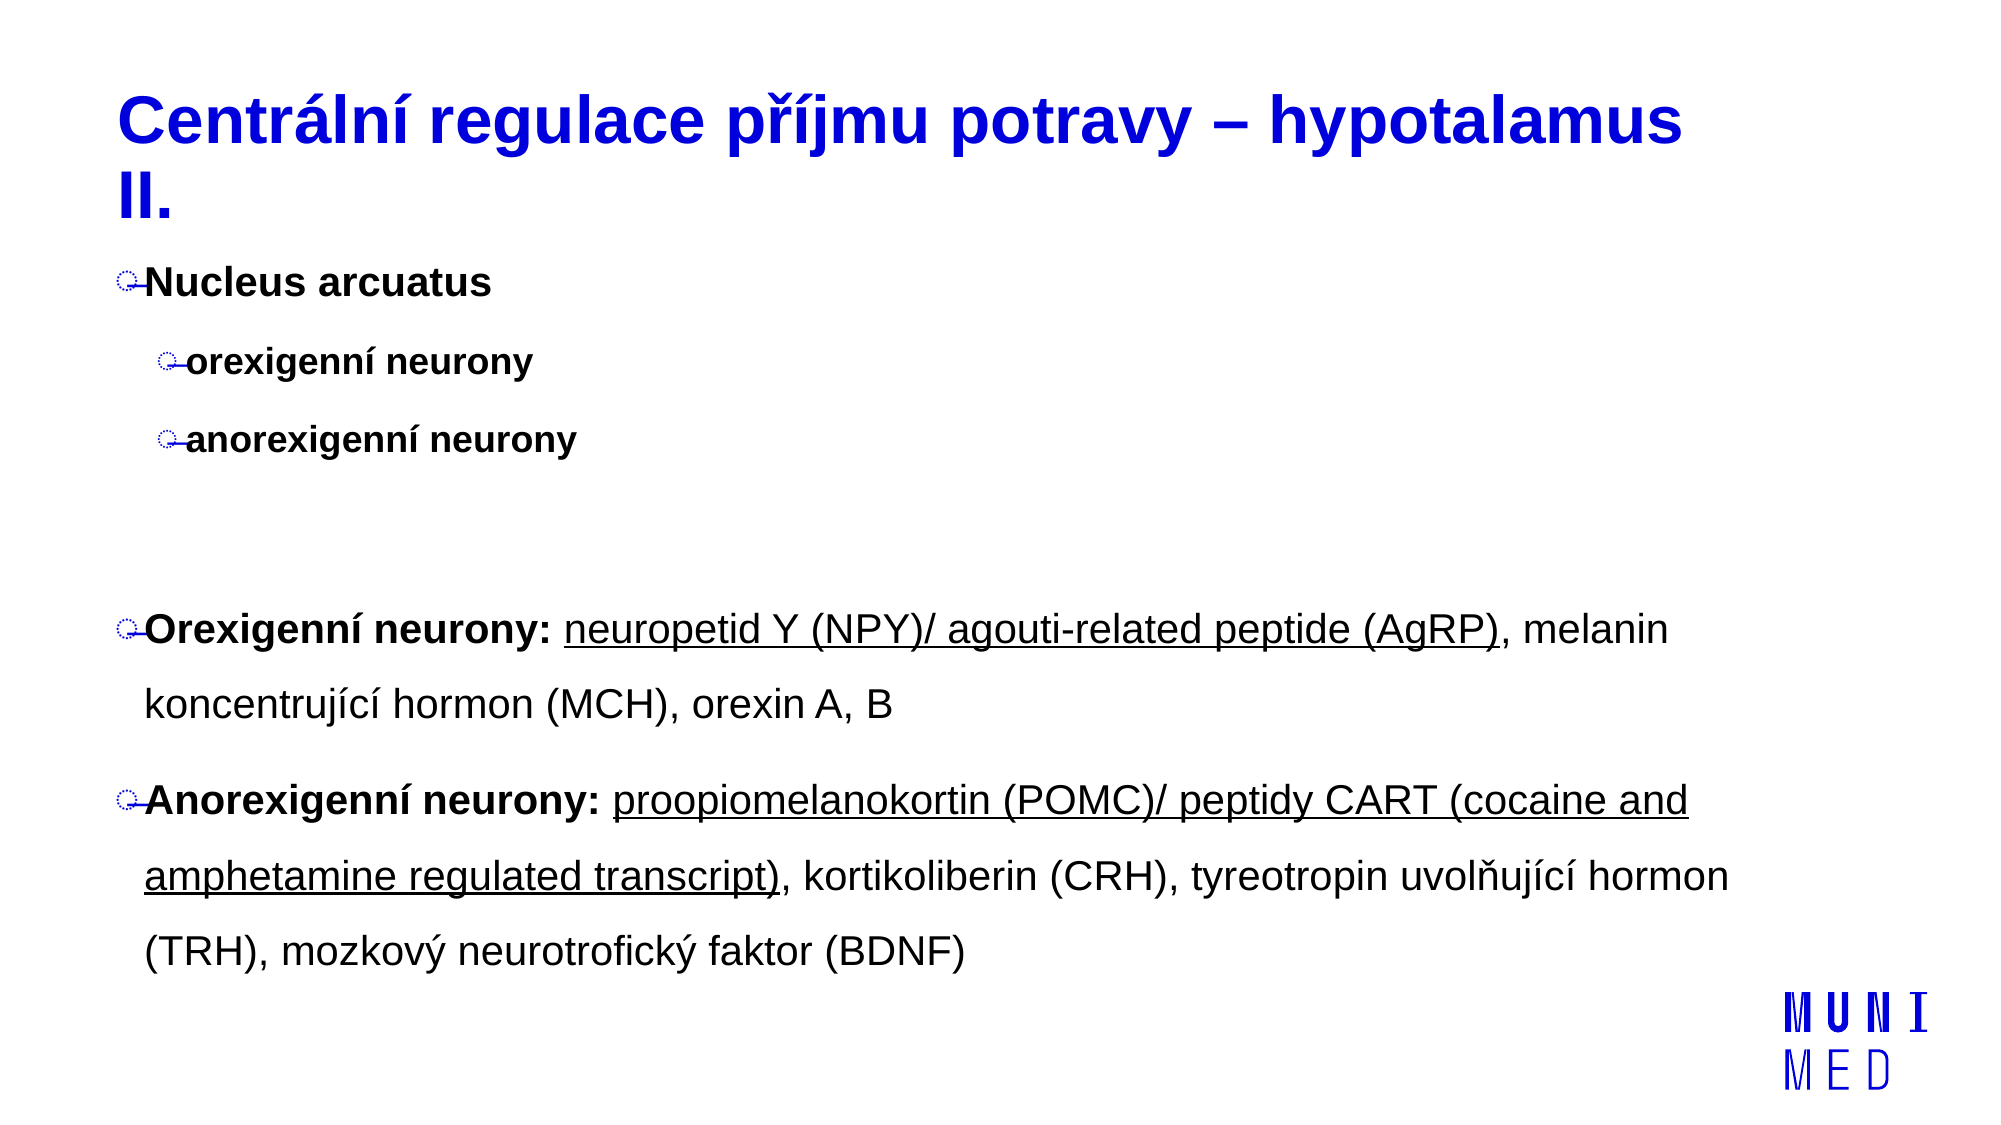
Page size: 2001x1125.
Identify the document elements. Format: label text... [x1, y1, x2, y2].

title Centrální regulace příjmu potravy – hypotalamus II. [117, 82, 1750, 173]
list Nucleus arcuatus orexigenní neurony anorexigenní neurony Orexigenní neurony: neuropetid Y (NPY)/ agouti-related peptide (AgRP), melanin koncentrující hormon (MCH), orexin A, B Anorexigenní neurony: proopiomelanokortin (POMC)/ peptidy CART (cocaine and amphetamine regulated transcript), kortikoliberin (CRH), tyreotropin uvolňující hormon (TRH), mozkový neurotrofický faktor (BDNF) [102, 173, 1750, 1125]
